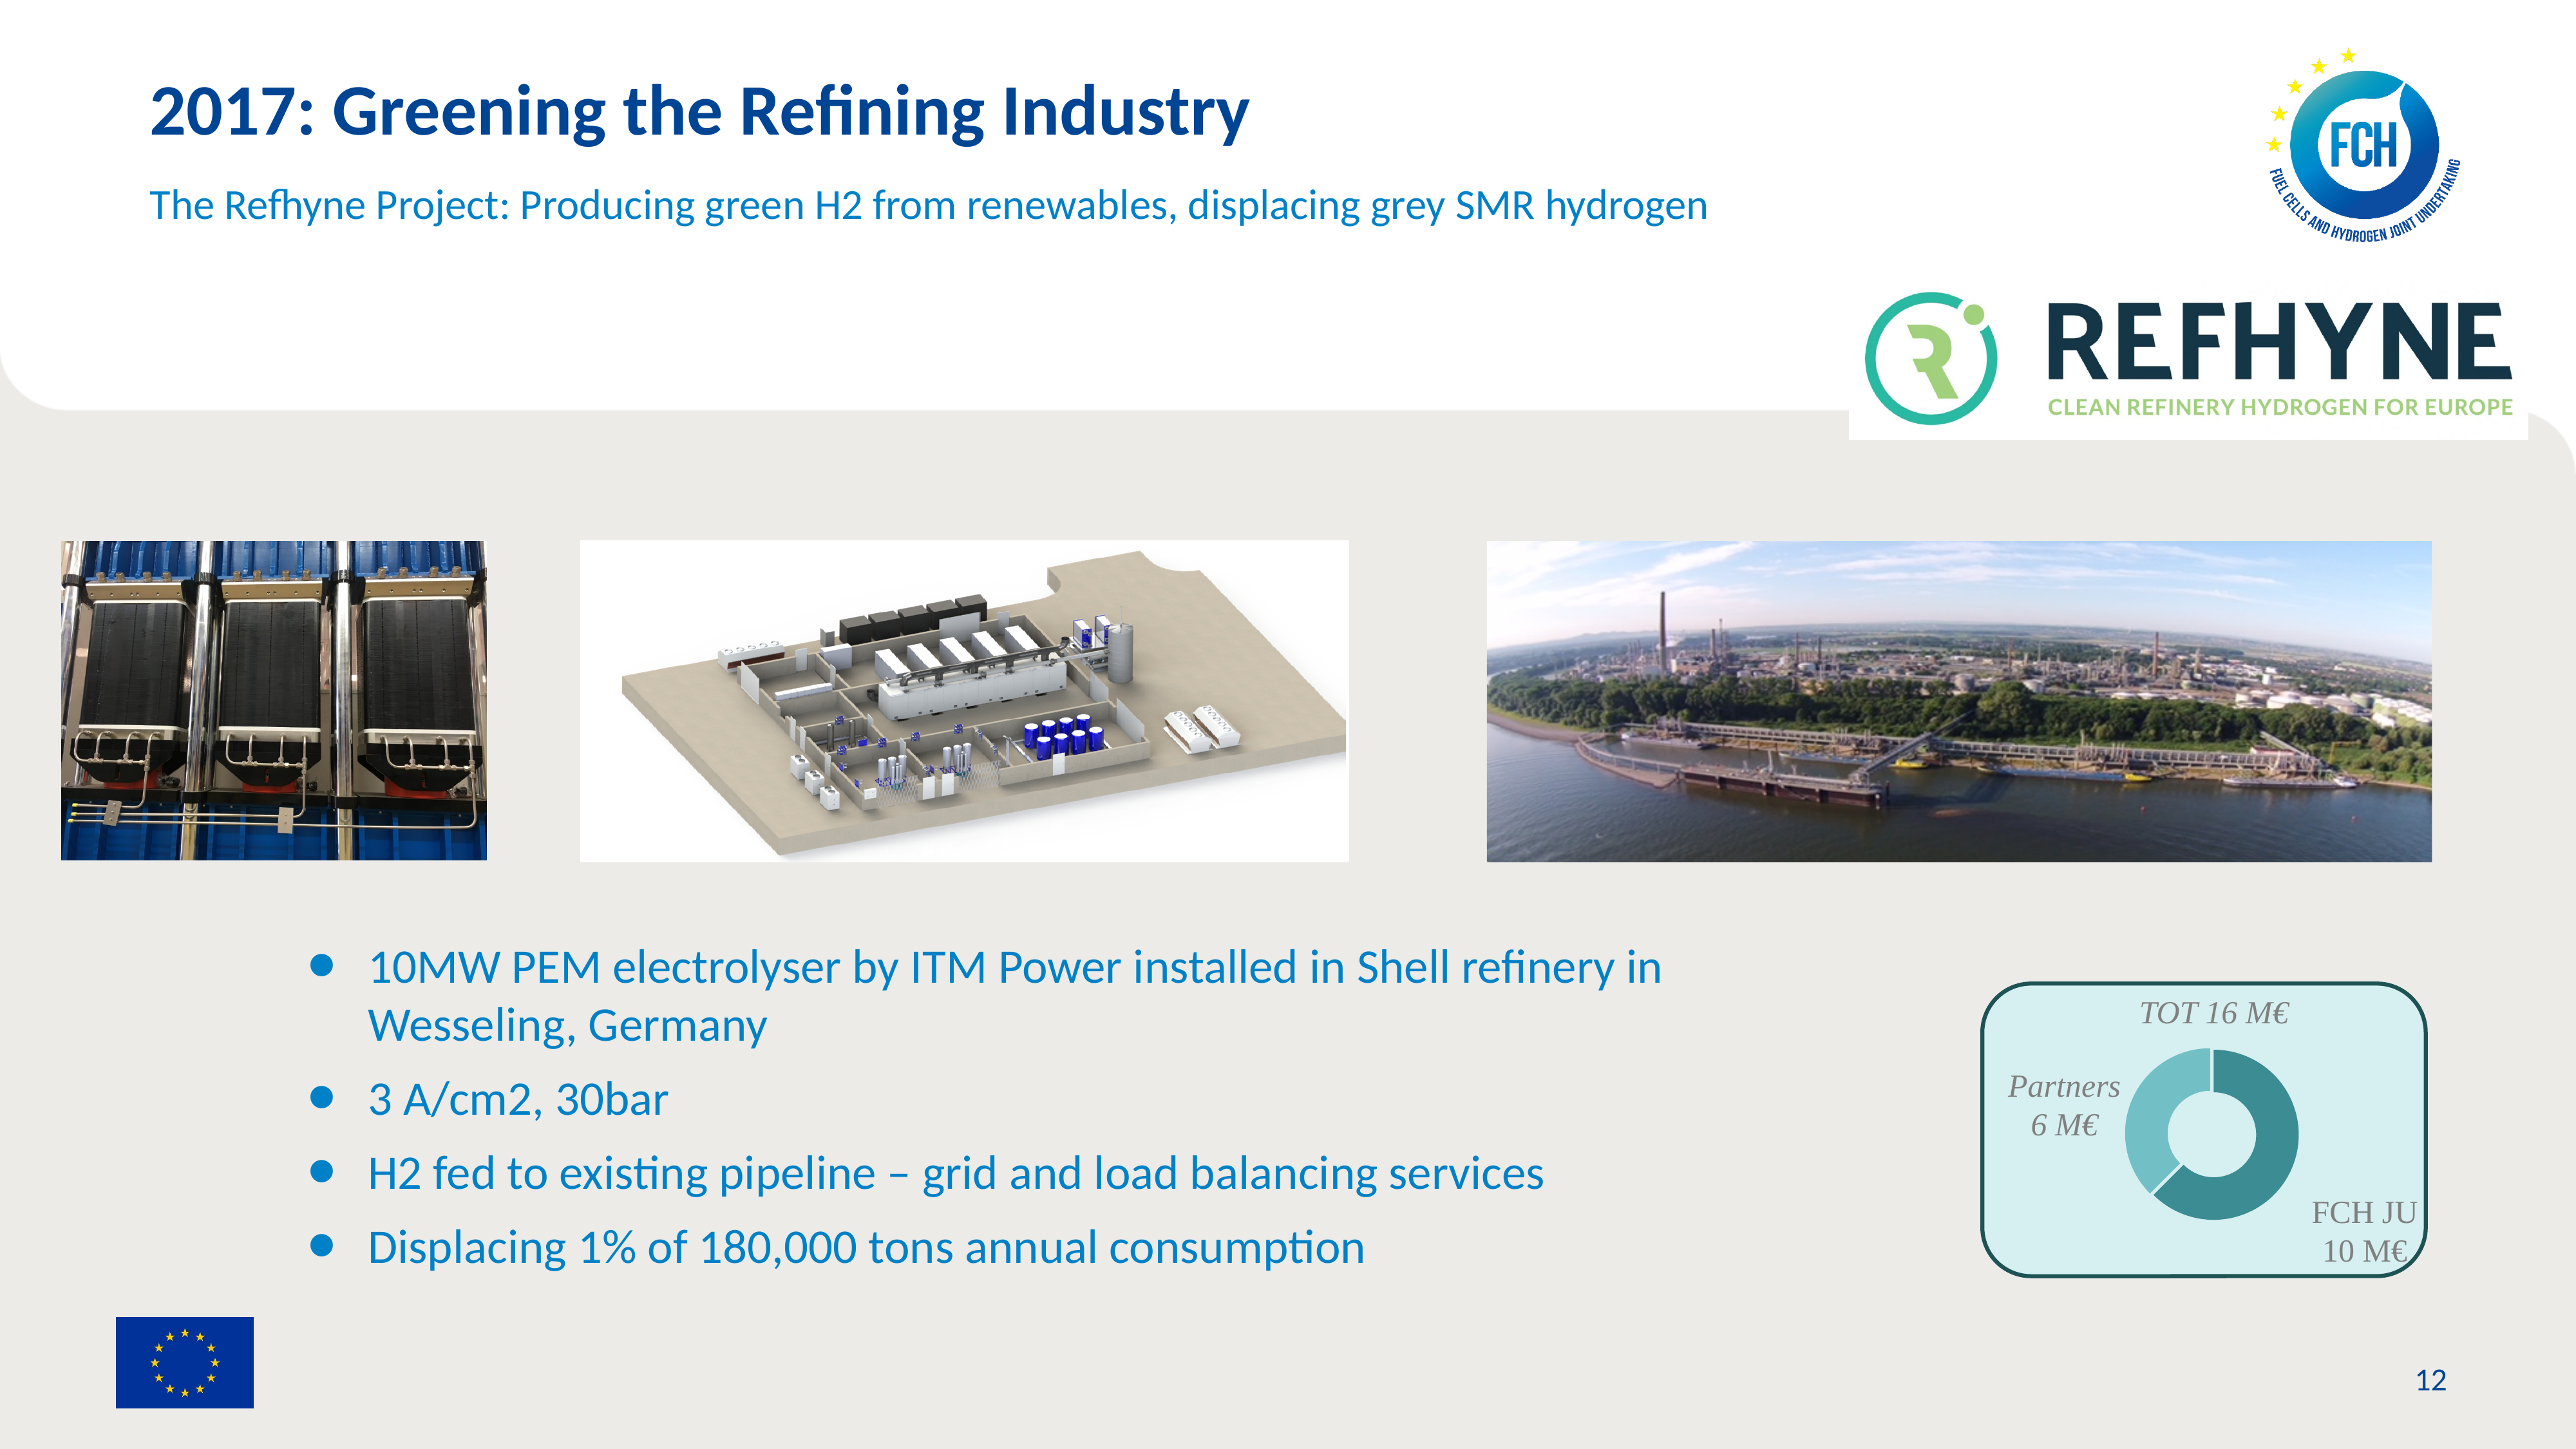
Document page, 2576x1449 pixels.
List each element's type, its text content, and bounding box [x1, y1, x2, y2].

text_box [1982, 983, 2429, 1276]
picture [580, 540, 1349, 862]
picture [116, 1317, 254, 1408]
picture [1486, 541, 2432, 862]
text_box 10MW PEM electrolyser by ITM Power installed in Shell refinery in Wesseling, Germany 3 A/cm2, 30bar H2 fed to existing pipeline – grid and load balancing services Displacing 1% of 180,000 tons annual consumption [274, 934, 1681, 1273]
slide_number 12 [2353, 1335, 2457, 1421]
picture [61, 541, 487, 860]
list 2017: Greening the Refining Industry [116, 62, 2255, 150]
picture [0, 47, 2576, 474]
list The Refhyne Project: Producing green H2 from renewables, displacing grey SMR hydrogen [116, 176, 2255, 229]
